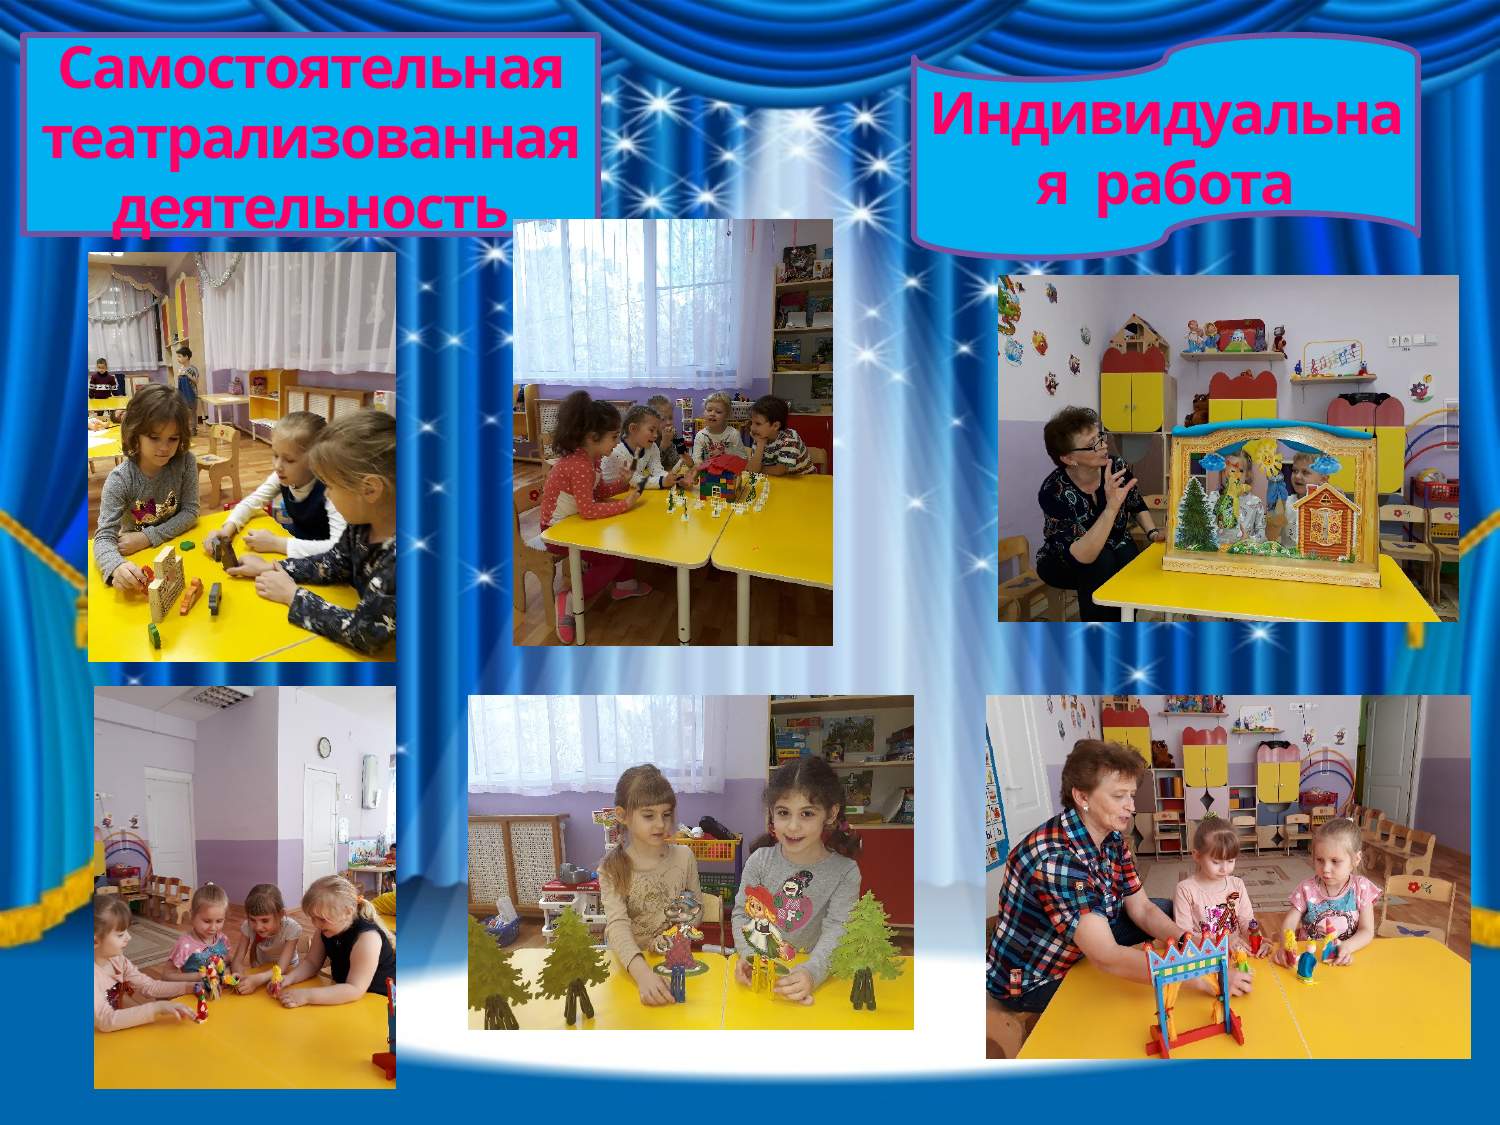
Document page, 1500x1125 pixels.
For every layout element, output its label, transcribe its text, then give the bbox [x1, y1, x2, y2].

text_box Индивидуальная работа [910, 31, 1422, 261]
picture [0, 0, 1500, 1125]
title Самостоятельная театрализованная деятельность [20, 32, 601, 237]
